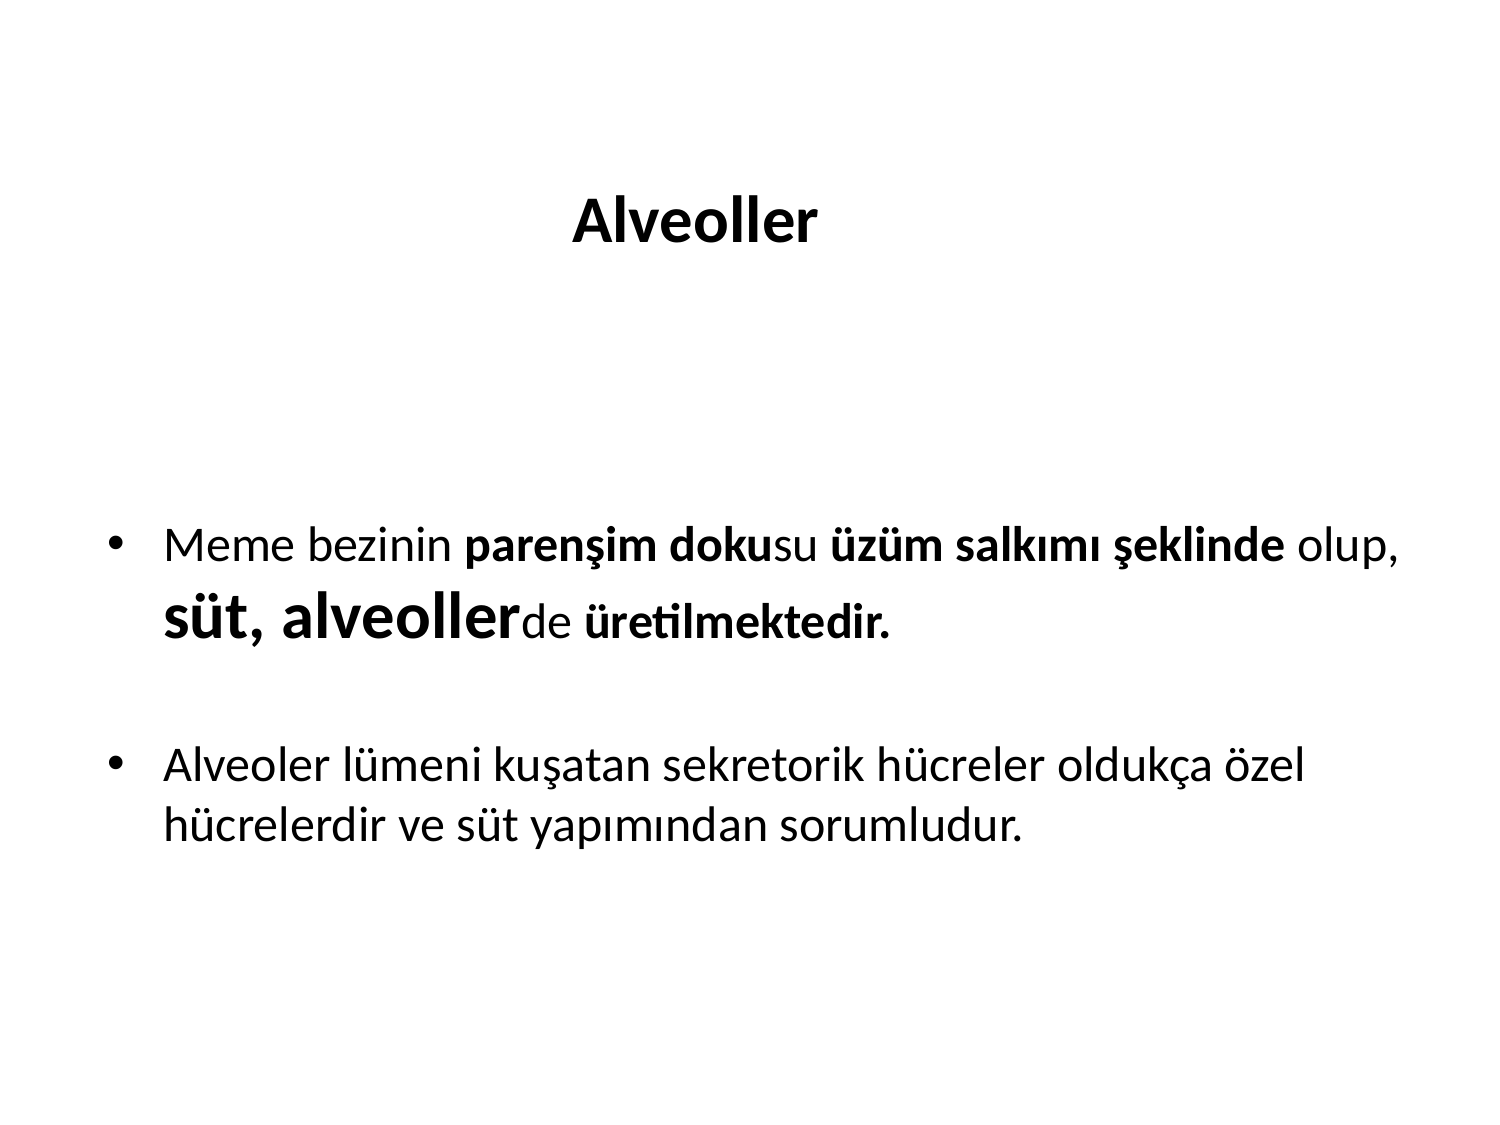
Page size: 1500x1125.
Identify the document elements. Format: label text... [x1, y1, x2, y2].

title Alveoller [75, 162, 1317, 350]
list Meme bezinin parenşim dokusu üzüm salkımı şeklinde olup, süt, alveollerde üretilmektedir. Alveoler lümeni kuşatan sekretorik hücreler oldukça özel hücrelerdir ve süt yapımından sorumludur. [92, 504, 1436, 870]
